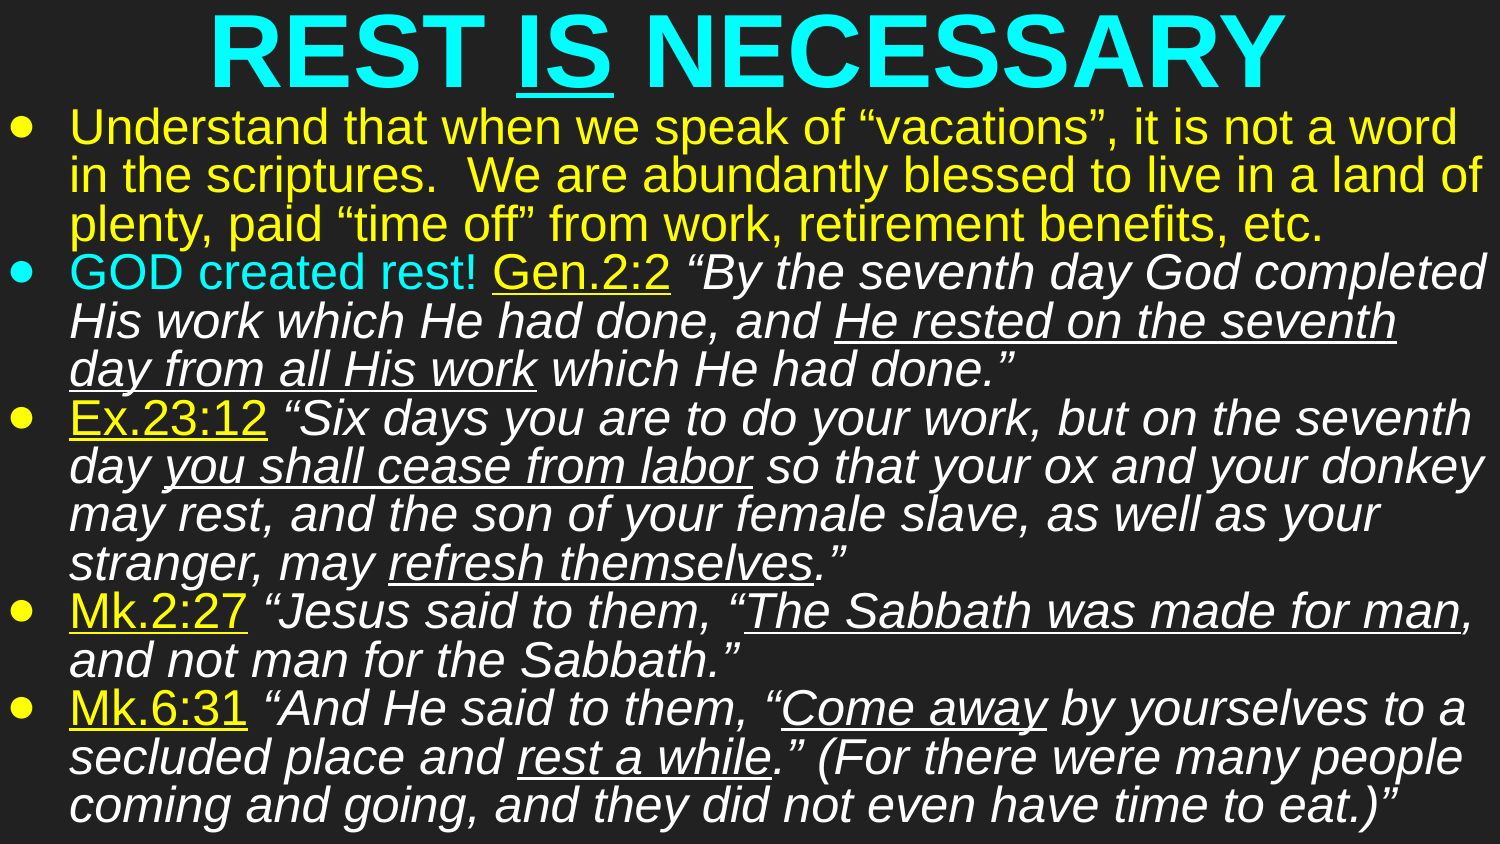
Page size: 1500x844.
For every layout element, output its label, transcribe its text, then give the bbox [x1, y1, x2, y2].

subtitle Understand that when we speak of “vacations”, it is not a word in the scriptures. We are abundantly blessed to live in a land of plenty, paid “time off” from work, retirement benefits, etc. GOD created rest! Gen.2:2 “By the seventh day God completed His work which He had done, and He rested on the seventh day from all His work which He had done.” Ex.23:12 “Six days you are to do your work, but on the seventh day you shall cease from labor so that your ox and your donkey may rest, and the son of your female slave, as well as your stranger, may refresh themselves.” Mk.2:27 “Jesus said to them, “The Sabbath was made for man, and not man for the Sabbath.” Mk.6:31 “And He said to them, “Come away by yourselves to a secluded place and rest a while.” (For there were many people coming and going, and they did not even have time to eat.)” [0, 90, 1500, 844]
title REST IS NECESSARY [0, 0, 1500, 90]
